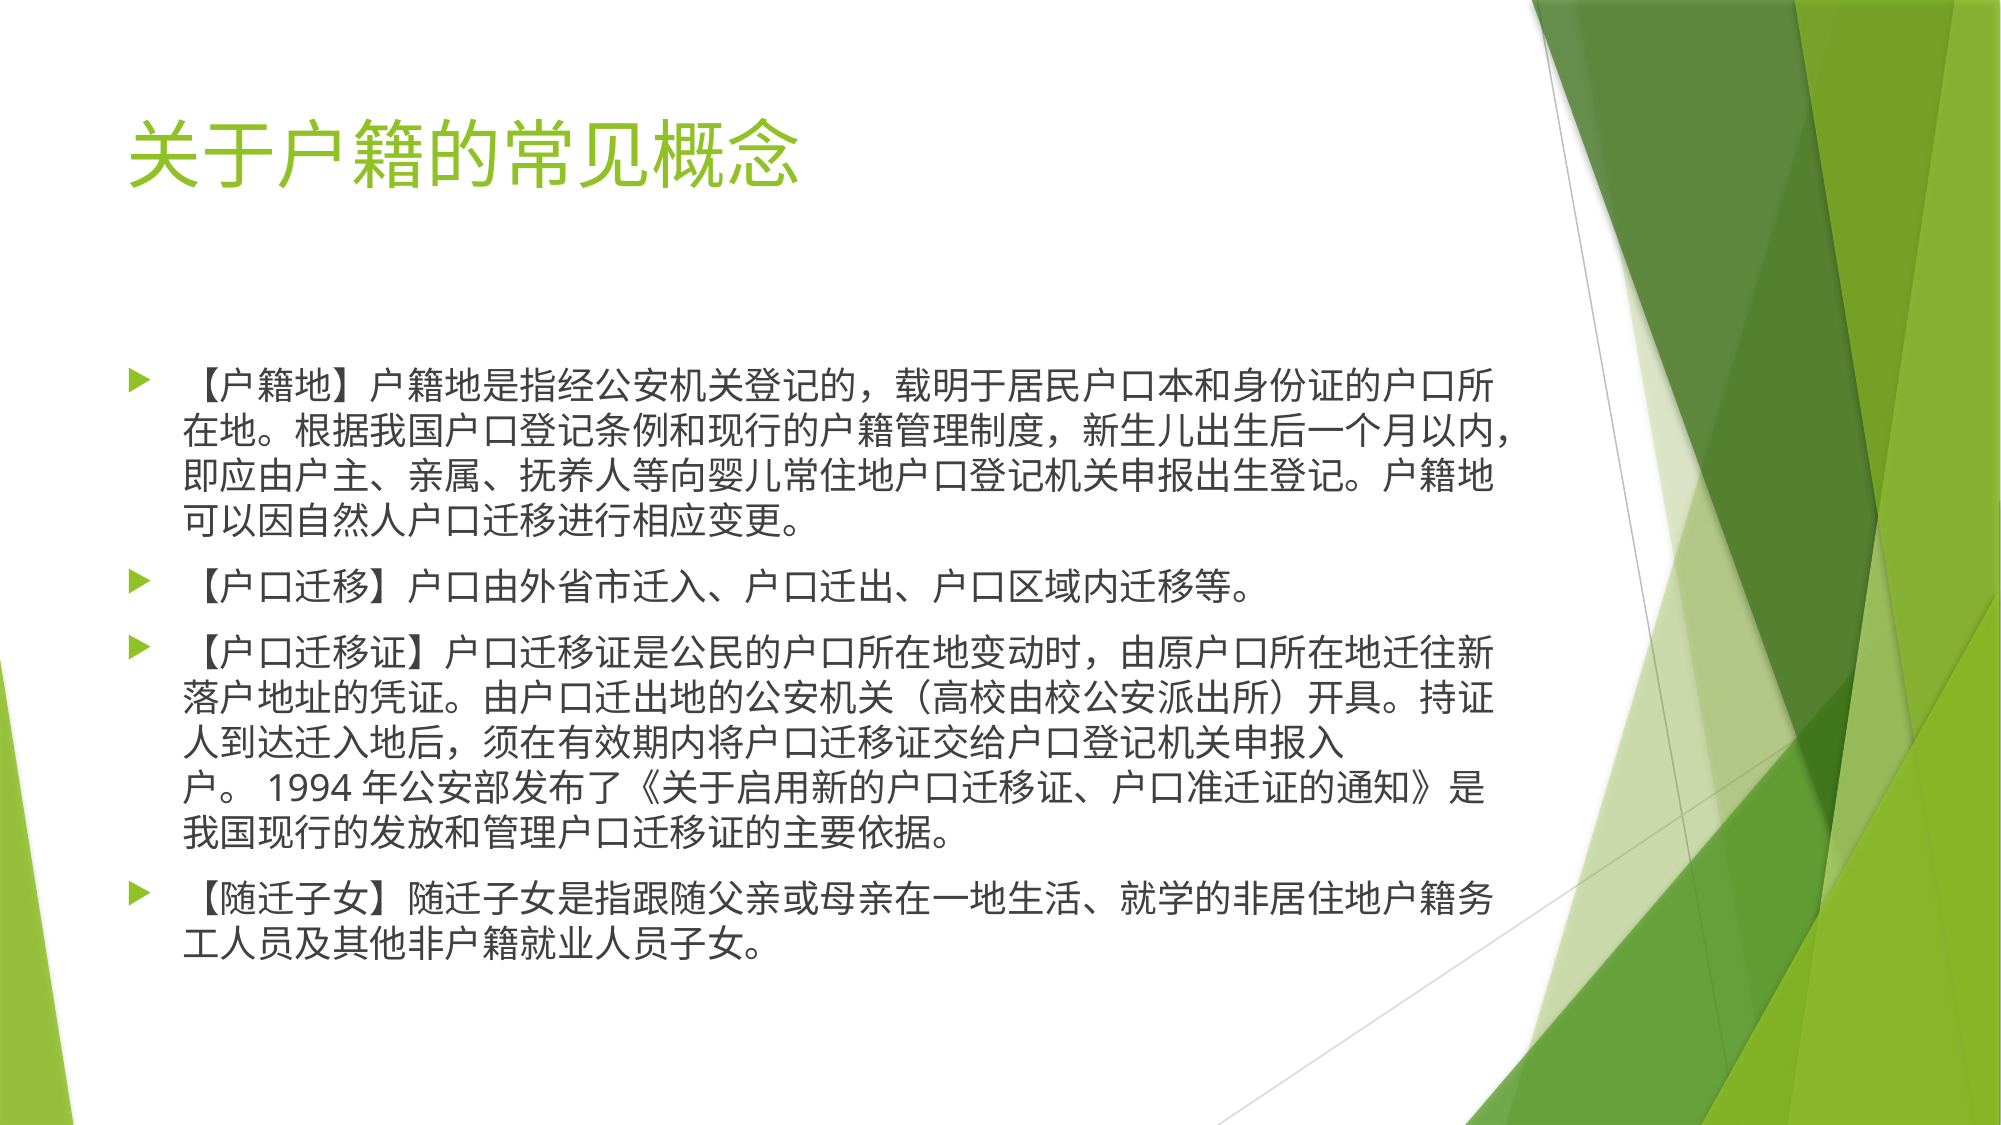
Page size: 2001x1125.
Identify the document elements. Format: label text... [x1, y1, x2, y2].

list 【户籍地】户籍地是指经公安机关登记的，载明于居民户口本和身份证的户口所在地。根据我国户口登记条例和现行的户籍管理制度，新生儿出生后一个月以内，即应由户主、亲属、抚养人等向婴儿常住地户口登记机关申报出生登记。户籍地可以因自然人户口迁移进行相应变更。 【户口迁移】户口由外省市迁入、户口迁出、户口区域内迁移等。 【户口迁移证】户口迁移证是公民的户口所在地变动时，由原户口所在地迁往新落户地址的凭证。由户口迁出地的公安机关（高校由校公安派出所）开具。持证人到达迁入地后，须在有效期内将户口迁移证交给户口登记机关申报入户。1994年公安部发布了《关于启用新的户口迁移证、户口准迁证的通知》是我国现行的发放和管理户口迁移证的主要依据。 【随迁子女】随迁子女是指跟随父亲或母亲在一地生活、就学的非居住地户籍务工人员及其他非户籍就业人员子女。 [111, 354, 1522, 992]
title 关于户籍的常见概念 [111, 99, 1522, 317]
